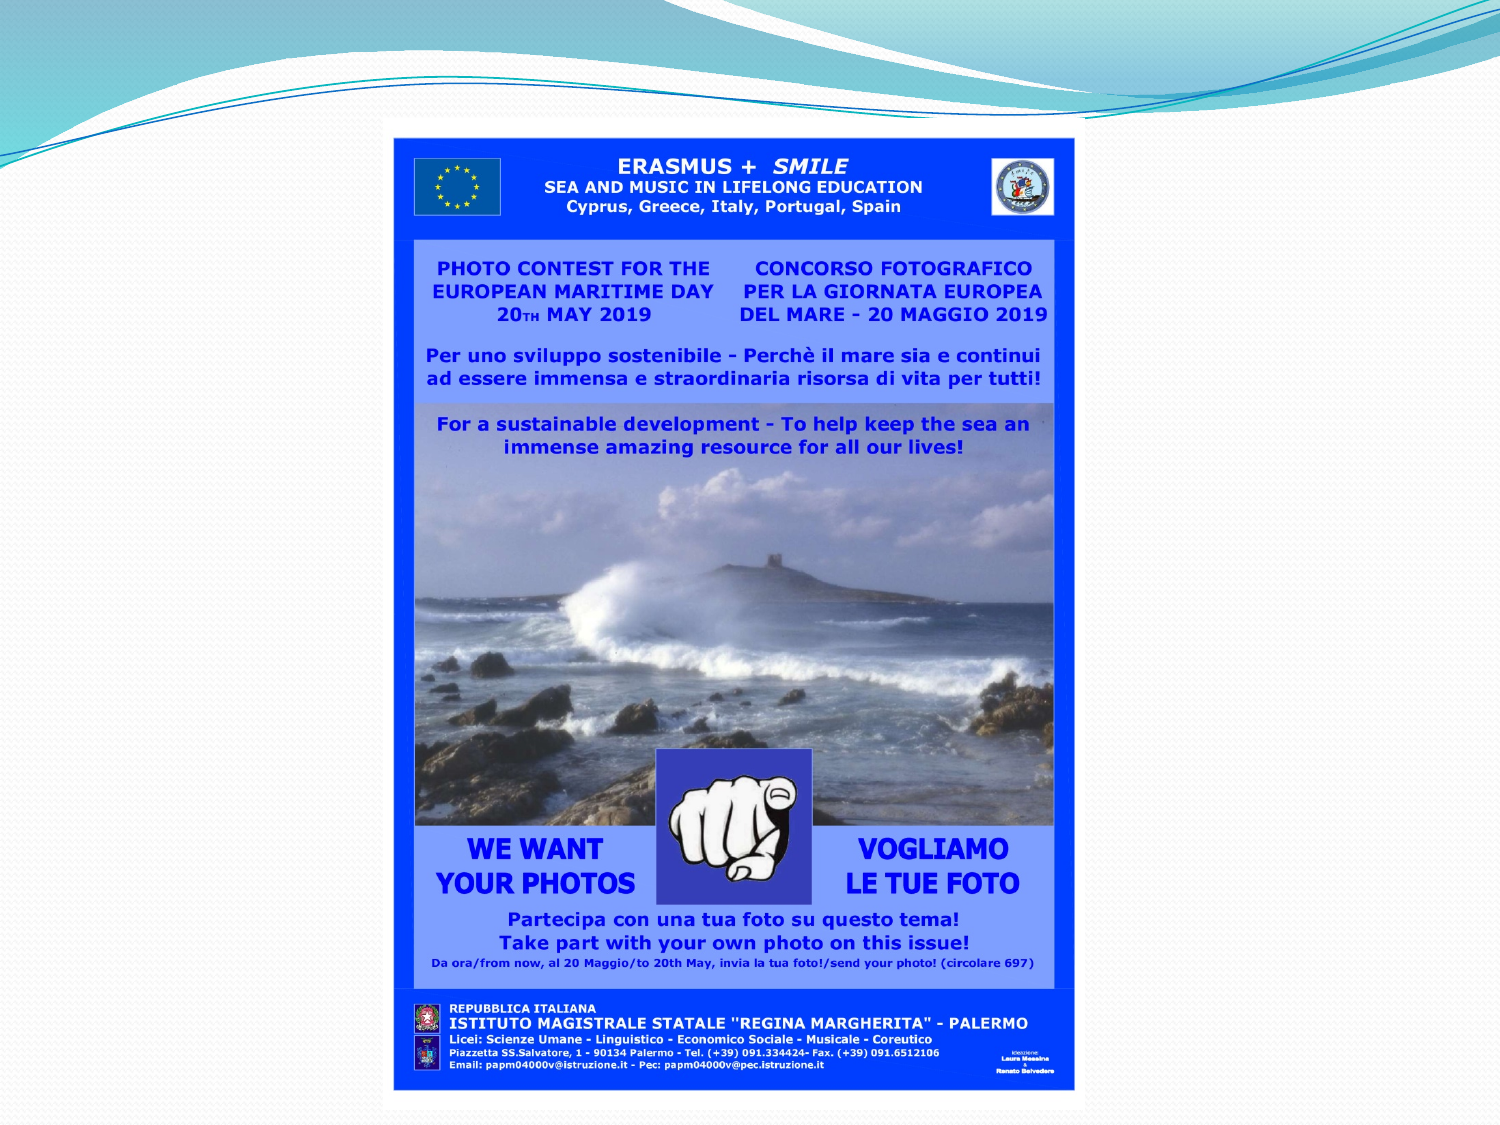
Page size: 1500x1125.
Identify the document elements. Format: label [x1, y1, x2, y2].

picture [383, 118, 1085, 1110]
